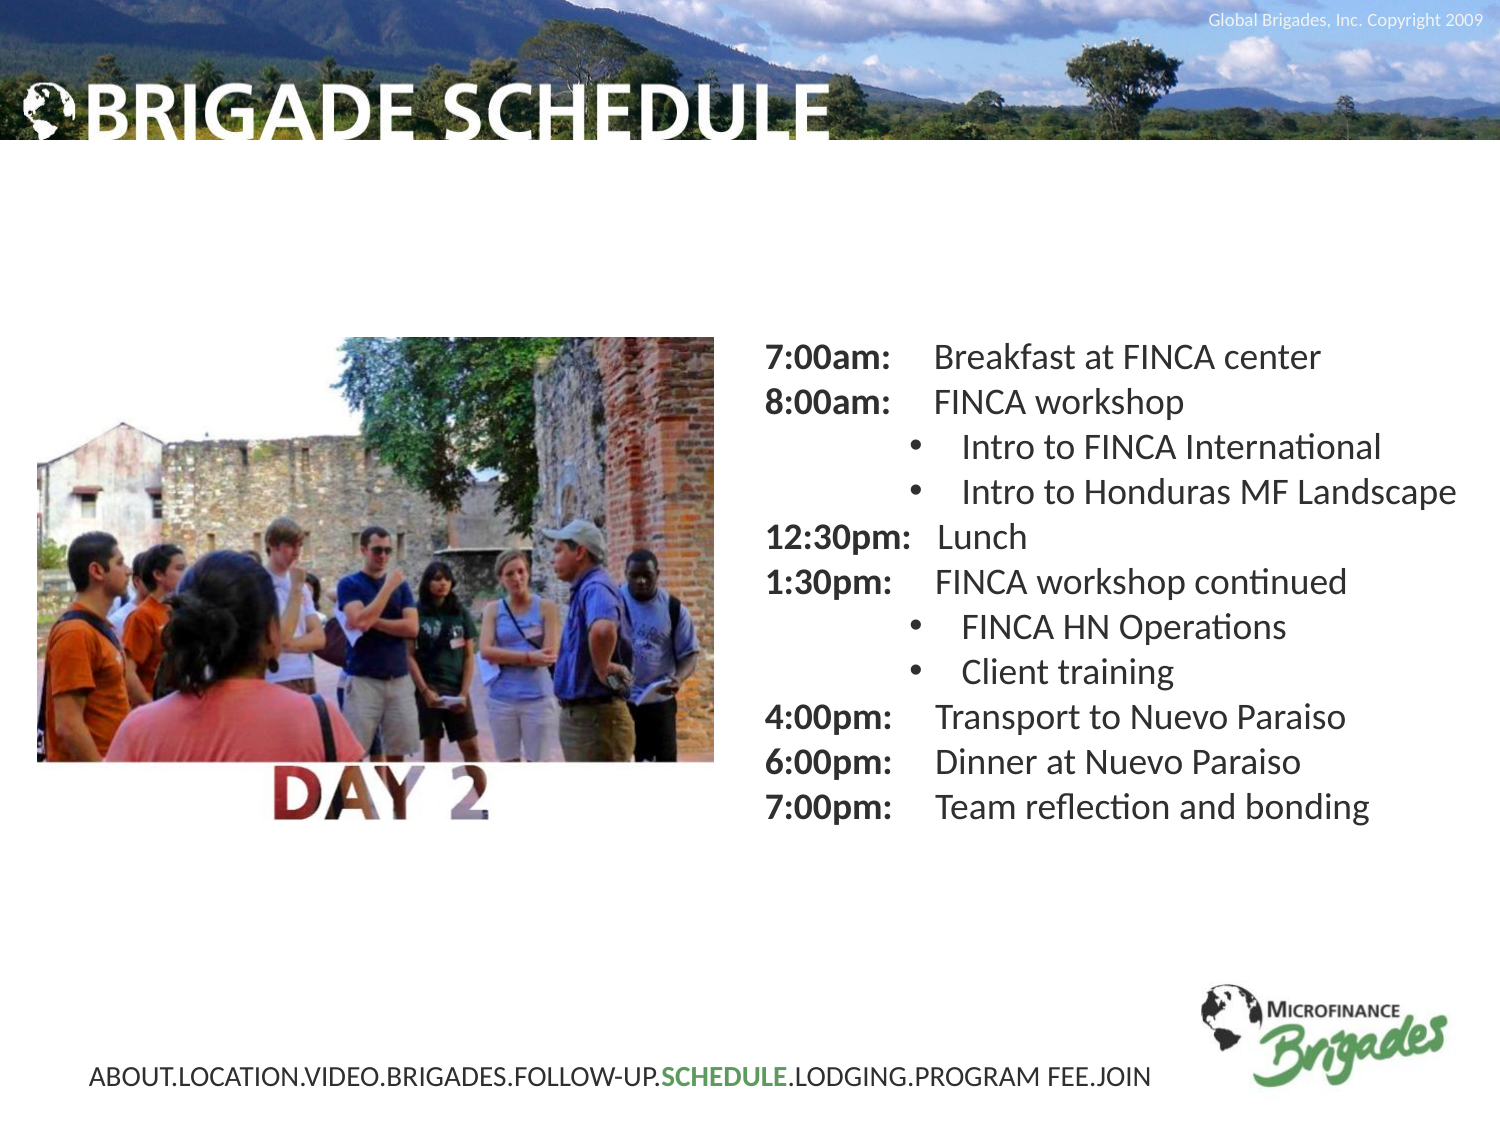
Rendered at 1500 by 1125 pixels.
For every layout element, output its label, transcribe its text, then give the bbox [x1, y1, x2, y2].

picture [0, 0, 1500, 141]
text_box ABOUT.LOCATION.VIDEO.BRIGADES.FOLLOW-UP.SCHEDULE.LODGING.PROGRAM FEE.JOIN [53, 1050, 1188, 1111]
picture [1201, 972, 1463, 1113]
text_box 7:00am: Breakfast at FINCA center 8:00am: FINCA workshop Intro to FINCA International Intro to Honduras MF Landscape 12:30pm: Lunch 1:30pm: FINCA workshop continued FINCA HN Operations Client training 4:00pm: Transport to Nuevo Paraiso 6:00pm: Dinner at Nuevo Paraiso 7:00pm: Team reflection and bonding [749, 324, 1500, 880]
picture [37, 337, 714, 822]
